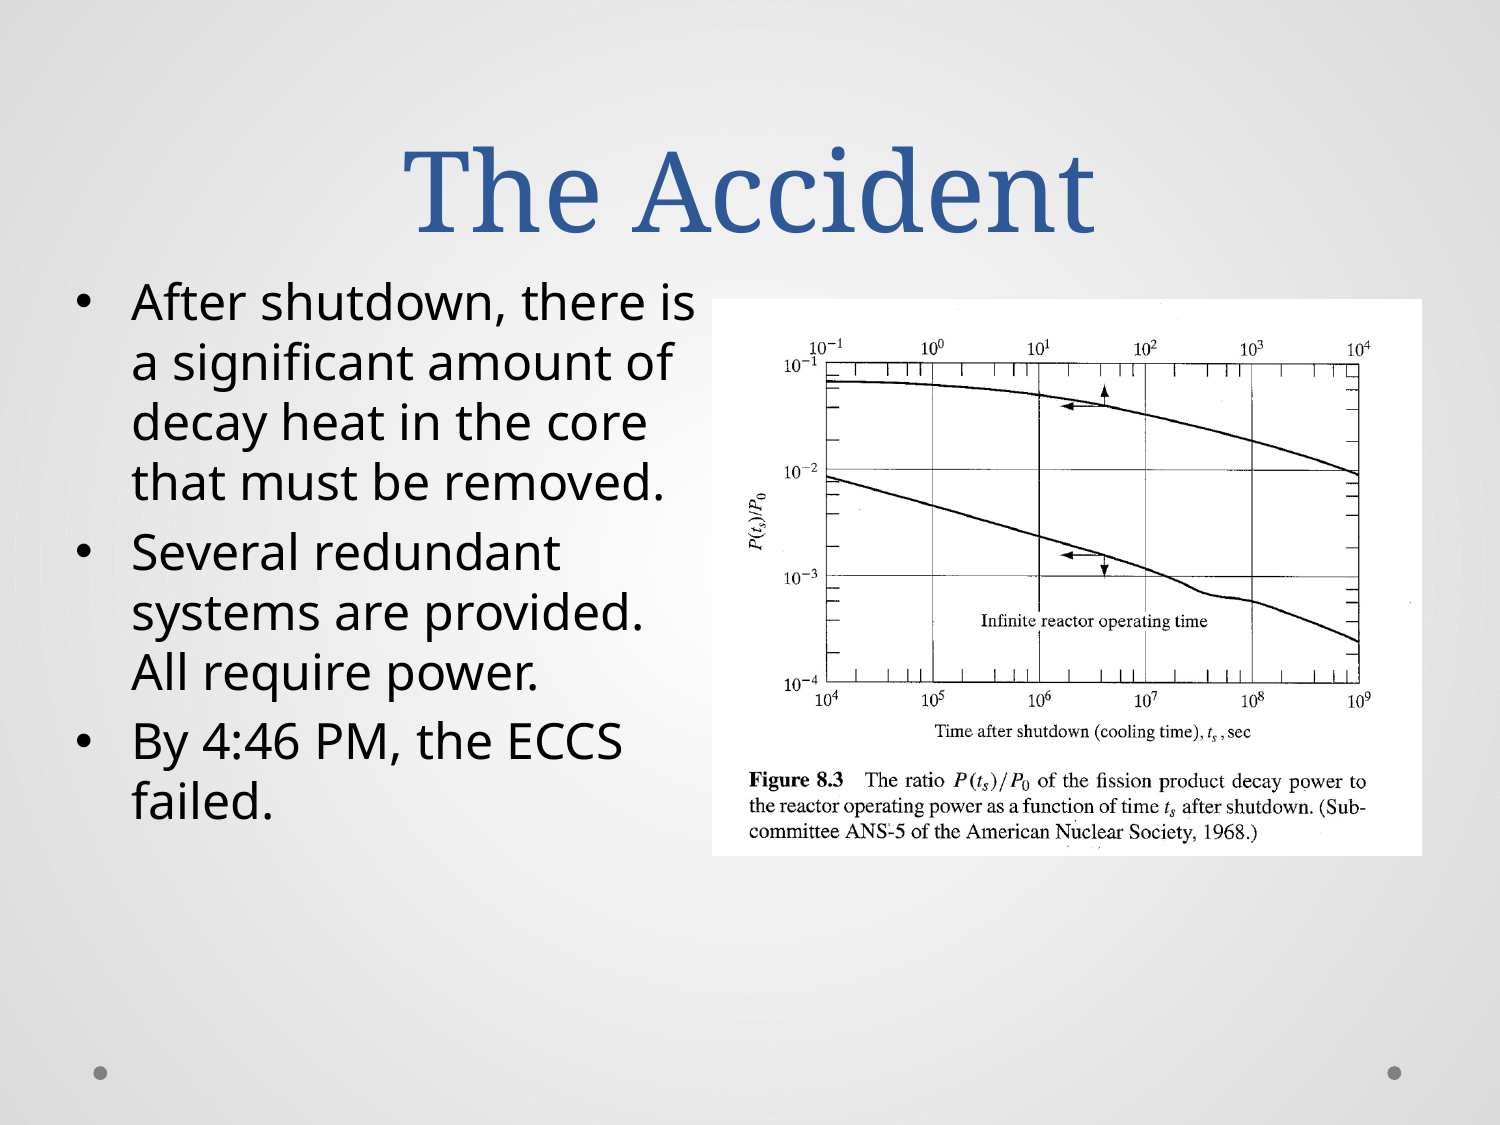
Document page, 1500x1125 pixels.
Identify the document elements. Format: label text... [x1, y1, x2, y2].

list After shutdown, there is a significant amount of decay heat in the core that must be removed. Several redundant systems are provided. All require power. By 4:46 PM, the ECCS failed. [60, 262, 723, 1005]
title The Accident [75, 0, 1425, 263]
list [712, 299, 1422, 857]
